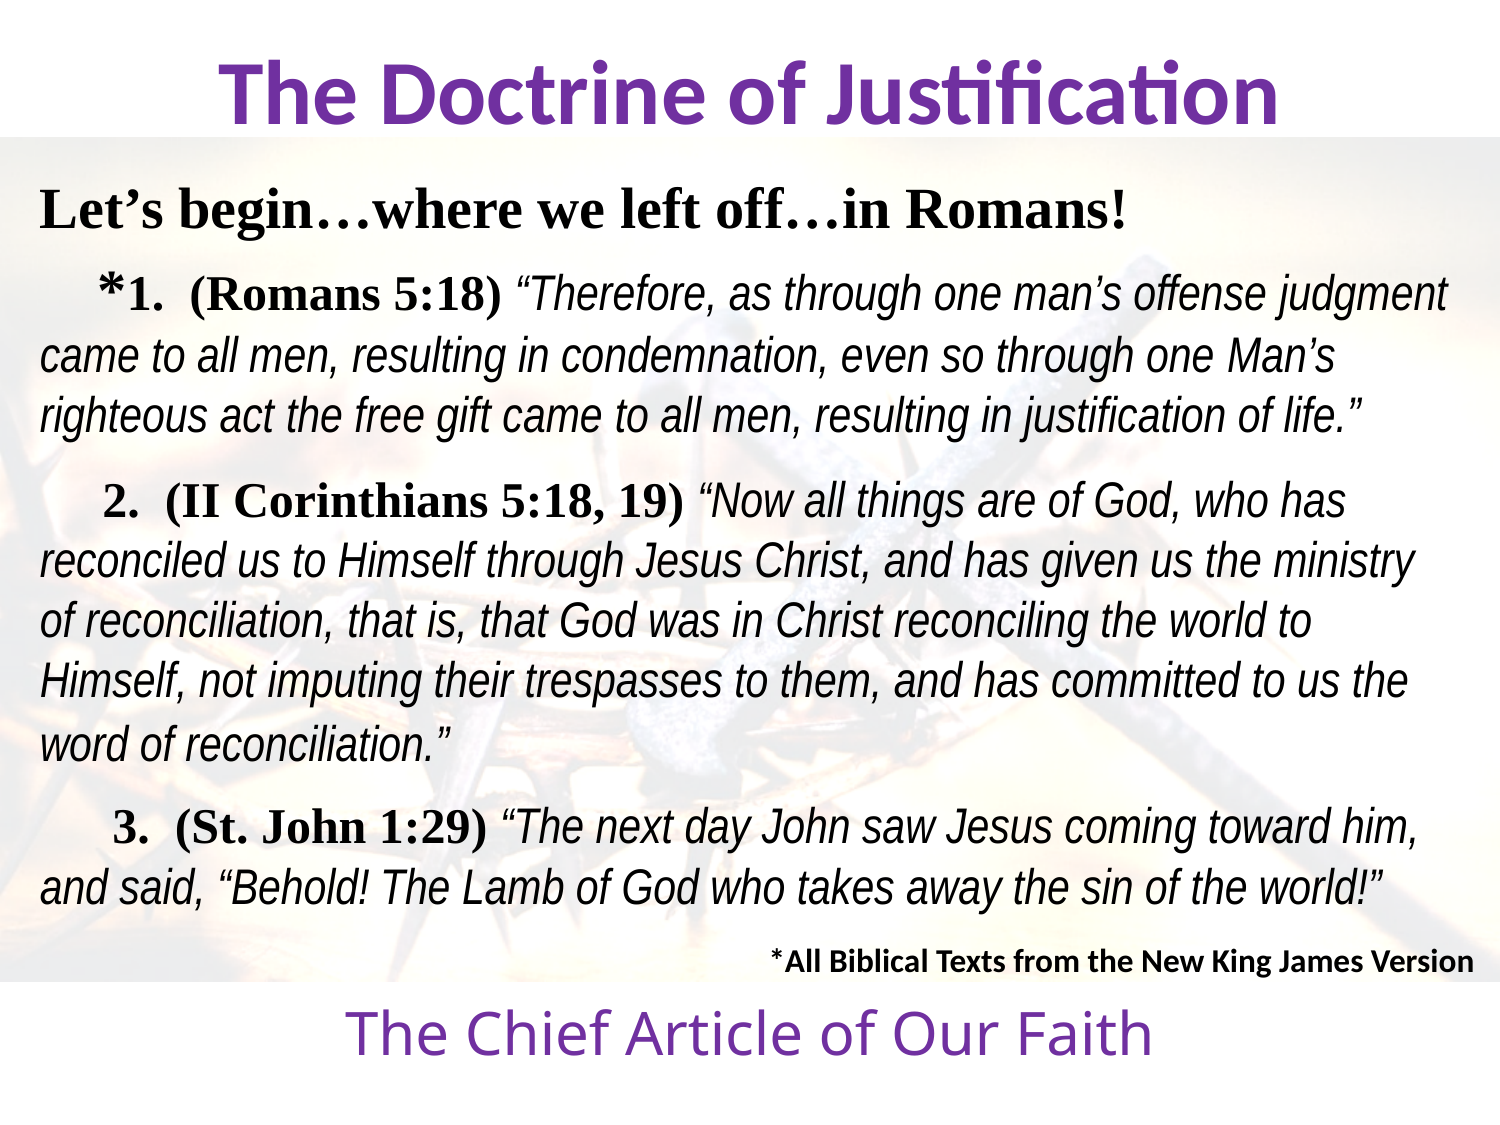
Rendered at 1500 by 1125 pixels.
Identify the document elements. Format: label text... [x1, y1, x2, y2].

subtitle The Chief Article of Our Faith [0, 989, 1500, 1075]
title The Doctrine of Justification [0, 24, 1500, 137]
picture [0, 137, 1500, 982]
